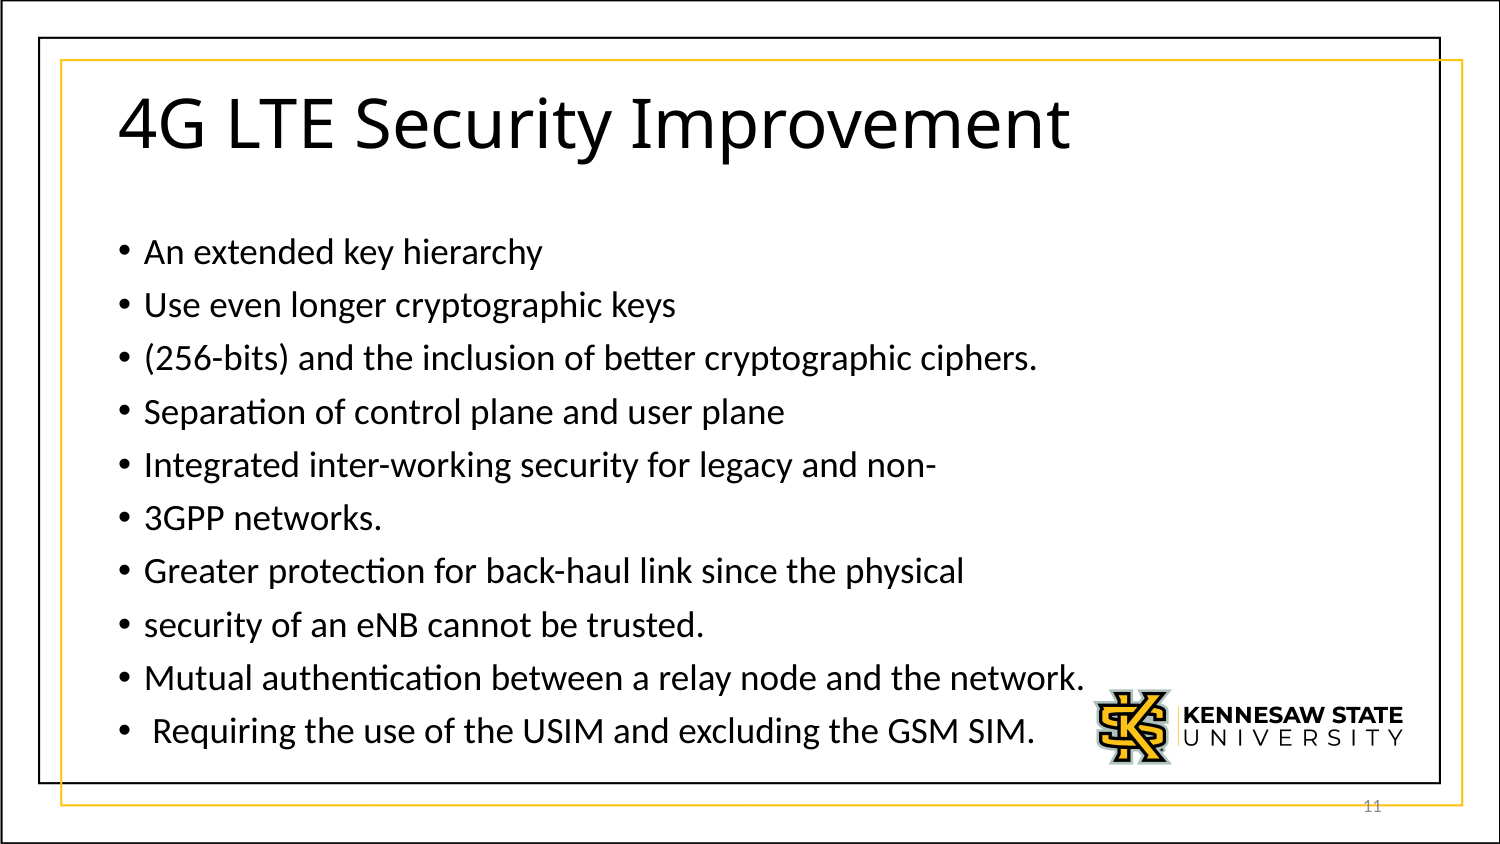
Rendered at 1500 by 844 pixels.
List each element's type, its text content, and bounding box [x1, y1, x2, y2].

title 4G LTE Security Improvement [103, 44, 1397, 208]
list An extended key hierarchy Use even longer cryptographic keys (256-bits) and the inclusion of better cryptographic ciphers. Separation of control plane and user plane Integrated inter-working security for legacy and non- 3GPP networks. Greater protection for back-haul link since the physical security of an eNB cannot be trusted. Mutual authentication between a relay node and the network. Requiring the use of the USIM and excluding the GSM SIM. [103, 224, 1397, 760]
slide_number 11 [1059, 782, 1397, 827]
picture [0, 0, 1500, 844]
